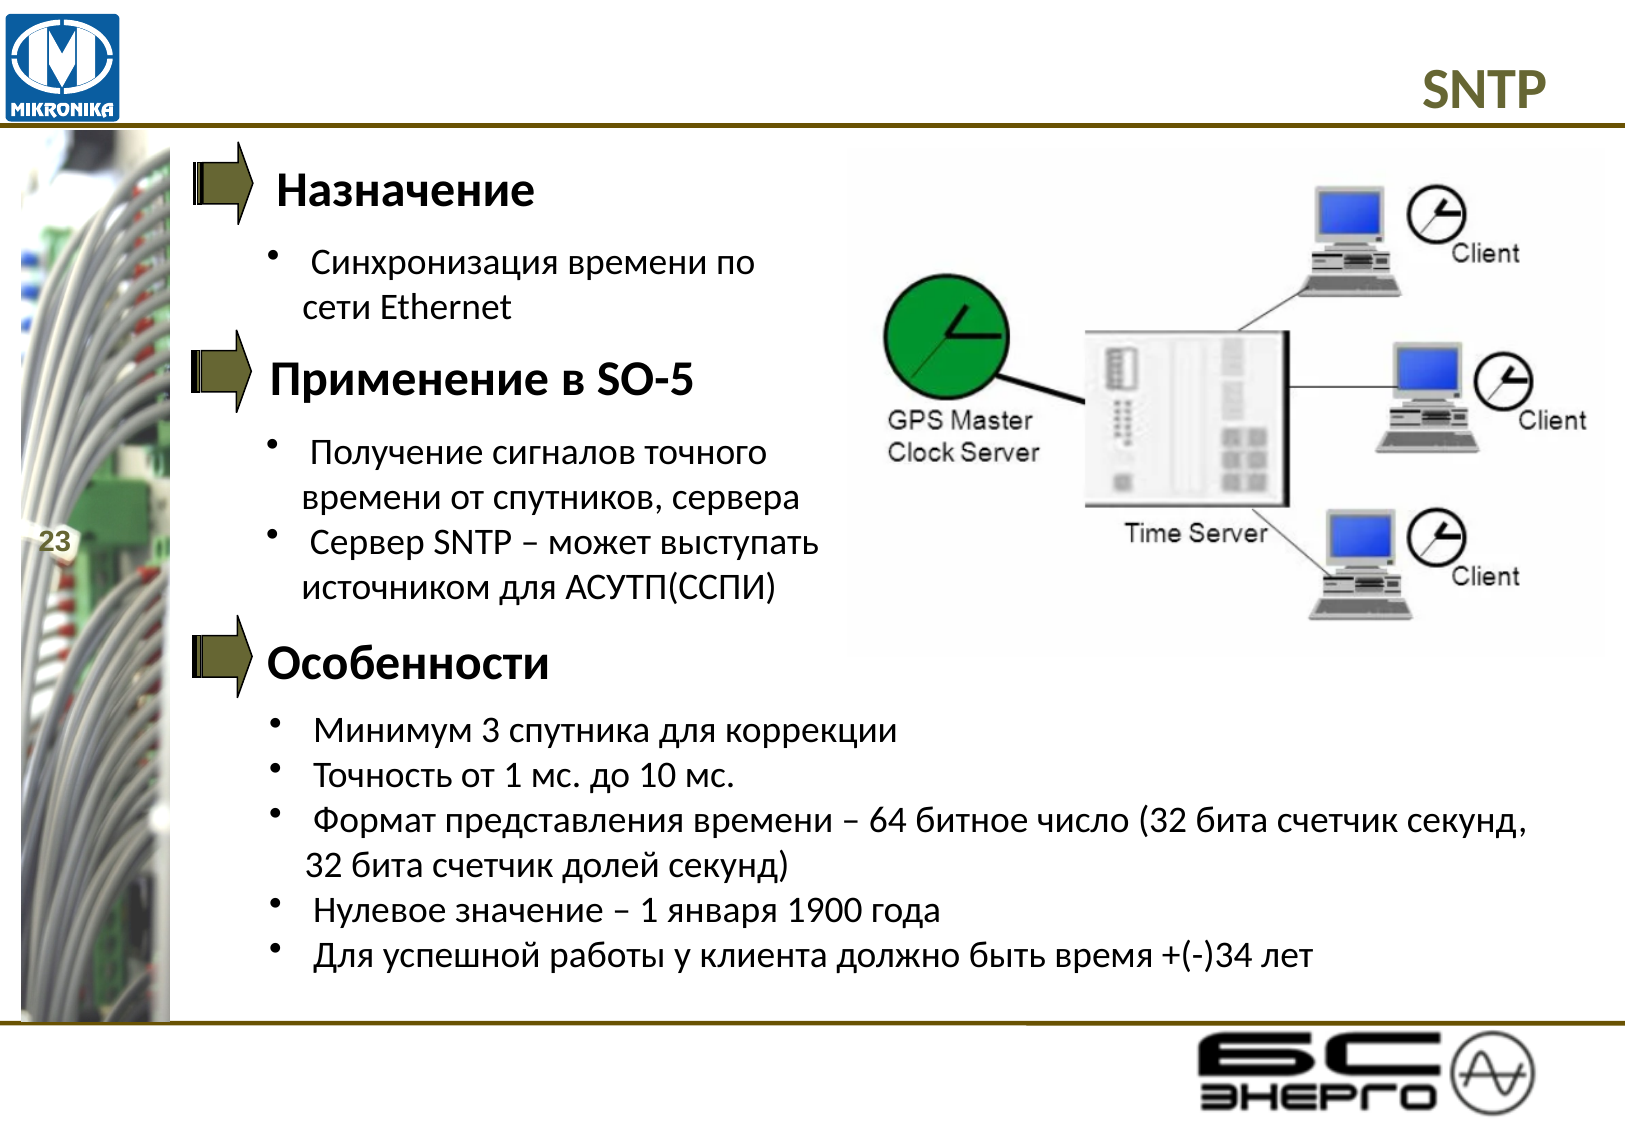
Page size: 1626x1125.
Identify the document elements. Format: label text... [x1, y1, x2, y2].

text_box 23 [0, 515, 86, 576]
text_box [197, 141, 253, 225]
text_box [202, 615, 252, 698]
text_box [196, 635, 201, 678]
text_box [201, 329, 252, 413]
text_box Минимум 3 спутника для коррекции Точность от 1 мс. до 10 мс. Формат представления времени – 64 битное число (32 бита счетчик секунд, 32 бита счетчик долей секунд) Нулевое значение – 1 января 1900 года Для успешной работы у клиента должно быть время +(-)34 лет [254, 697, 1545, 983]
text_box Синхронизация времени по сети Ethernet [252, 229, 842, 335]
text_box Назначение [261, 148, 551, 224]
picture [847, 148, 1605, 657]
text_box Применение в SO-5 [255, 337, 710, 413]
picture [1190, 1029, 1545, 1120]
text_box [195, 350, 200, 392]
title SNTP [221, 42, 1563, 125]
text_box Особенности [252, 621, 566, 697]
text_box Получение сигналов точного времени от спутников, сервера Сервер SNTP – может выступать источником для АСУТП(ССПИ) [251, 419, 842, 614]
